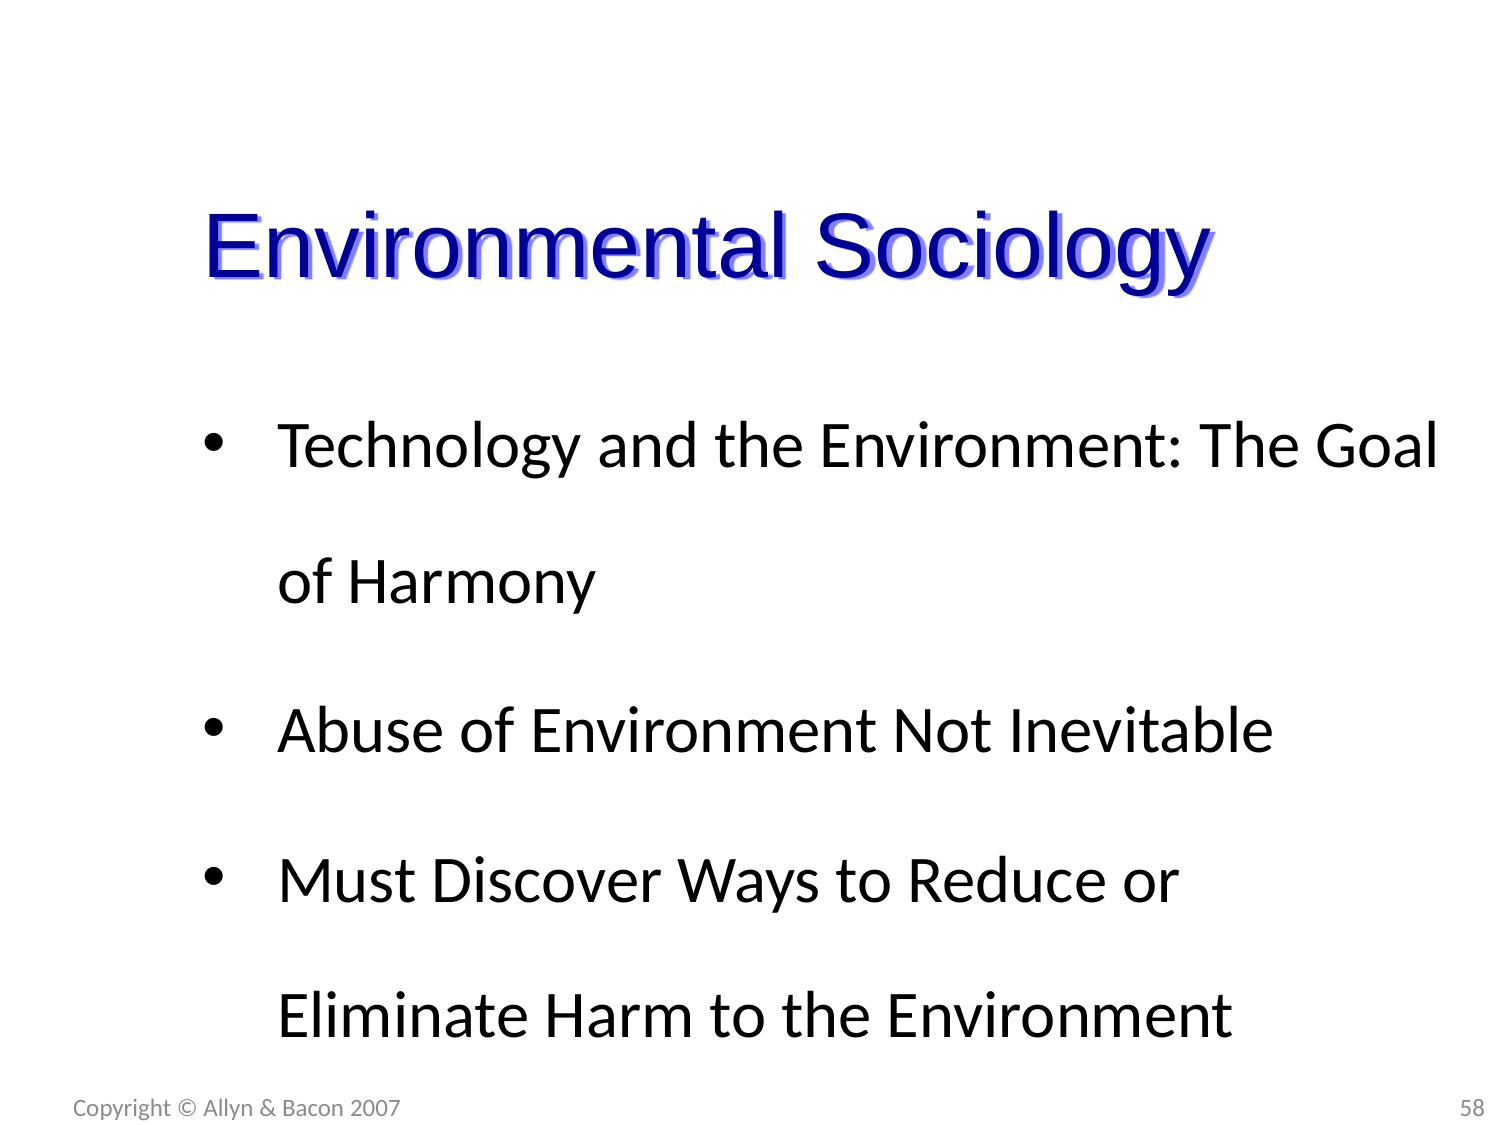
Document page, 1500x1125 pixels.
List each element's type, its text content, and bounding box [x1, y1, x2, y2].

footer Copyright © Allyn & Bacon 2007 [0, 1087, 475, 1125]
slide_number 58 [1187, 1087, 1500, 1125]
text_box Environmental Sociology [187, 144, 1475, 338]
list Technology and the Environment: The Goal of Harmony Abuse of Environment Not Inevitable Must Discover Ways to Reduce or Eliminate Harm to the Environment [187, 338, 1463, 1100]
